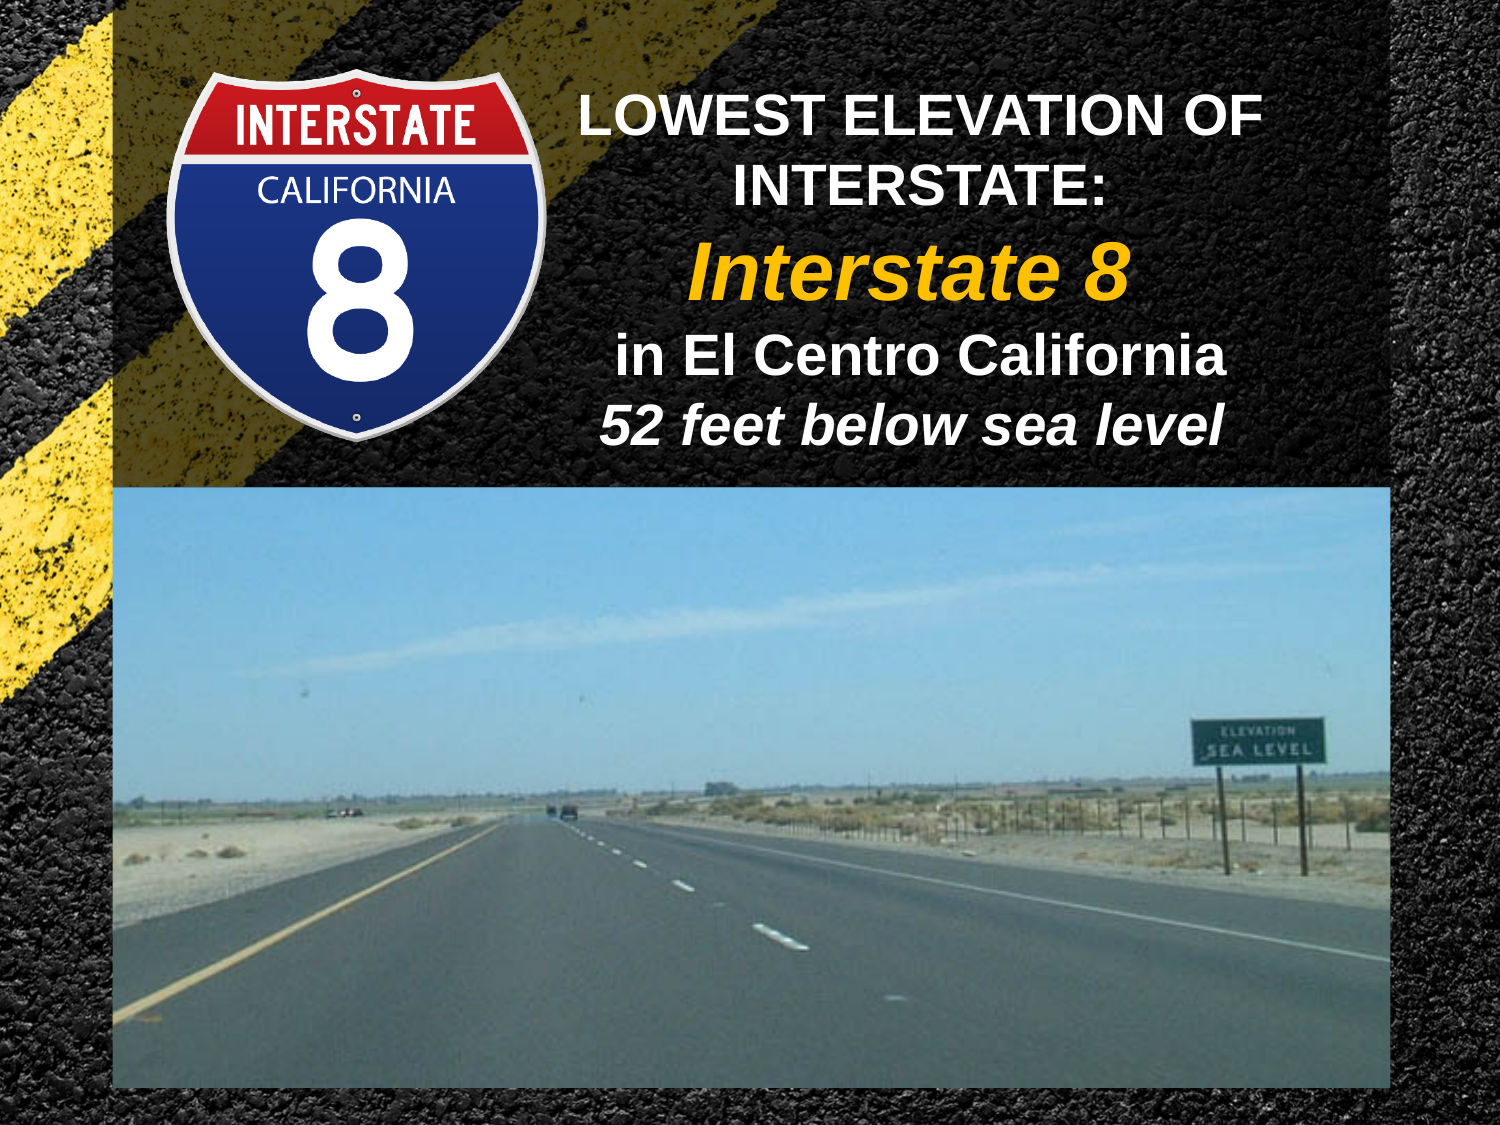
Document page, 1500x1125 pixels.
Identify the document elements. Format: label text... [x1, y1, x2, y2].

text_box [111, 0, 1392, 489]
picture [162, 60, 551, 449]
text_box LOWEST ELEVATION OF INTERSTATE: Interstate 8 in El Centro California 52 feet below sea level [504, 70, 1338, 465]
picture [0, 0, 1500, 1125]
